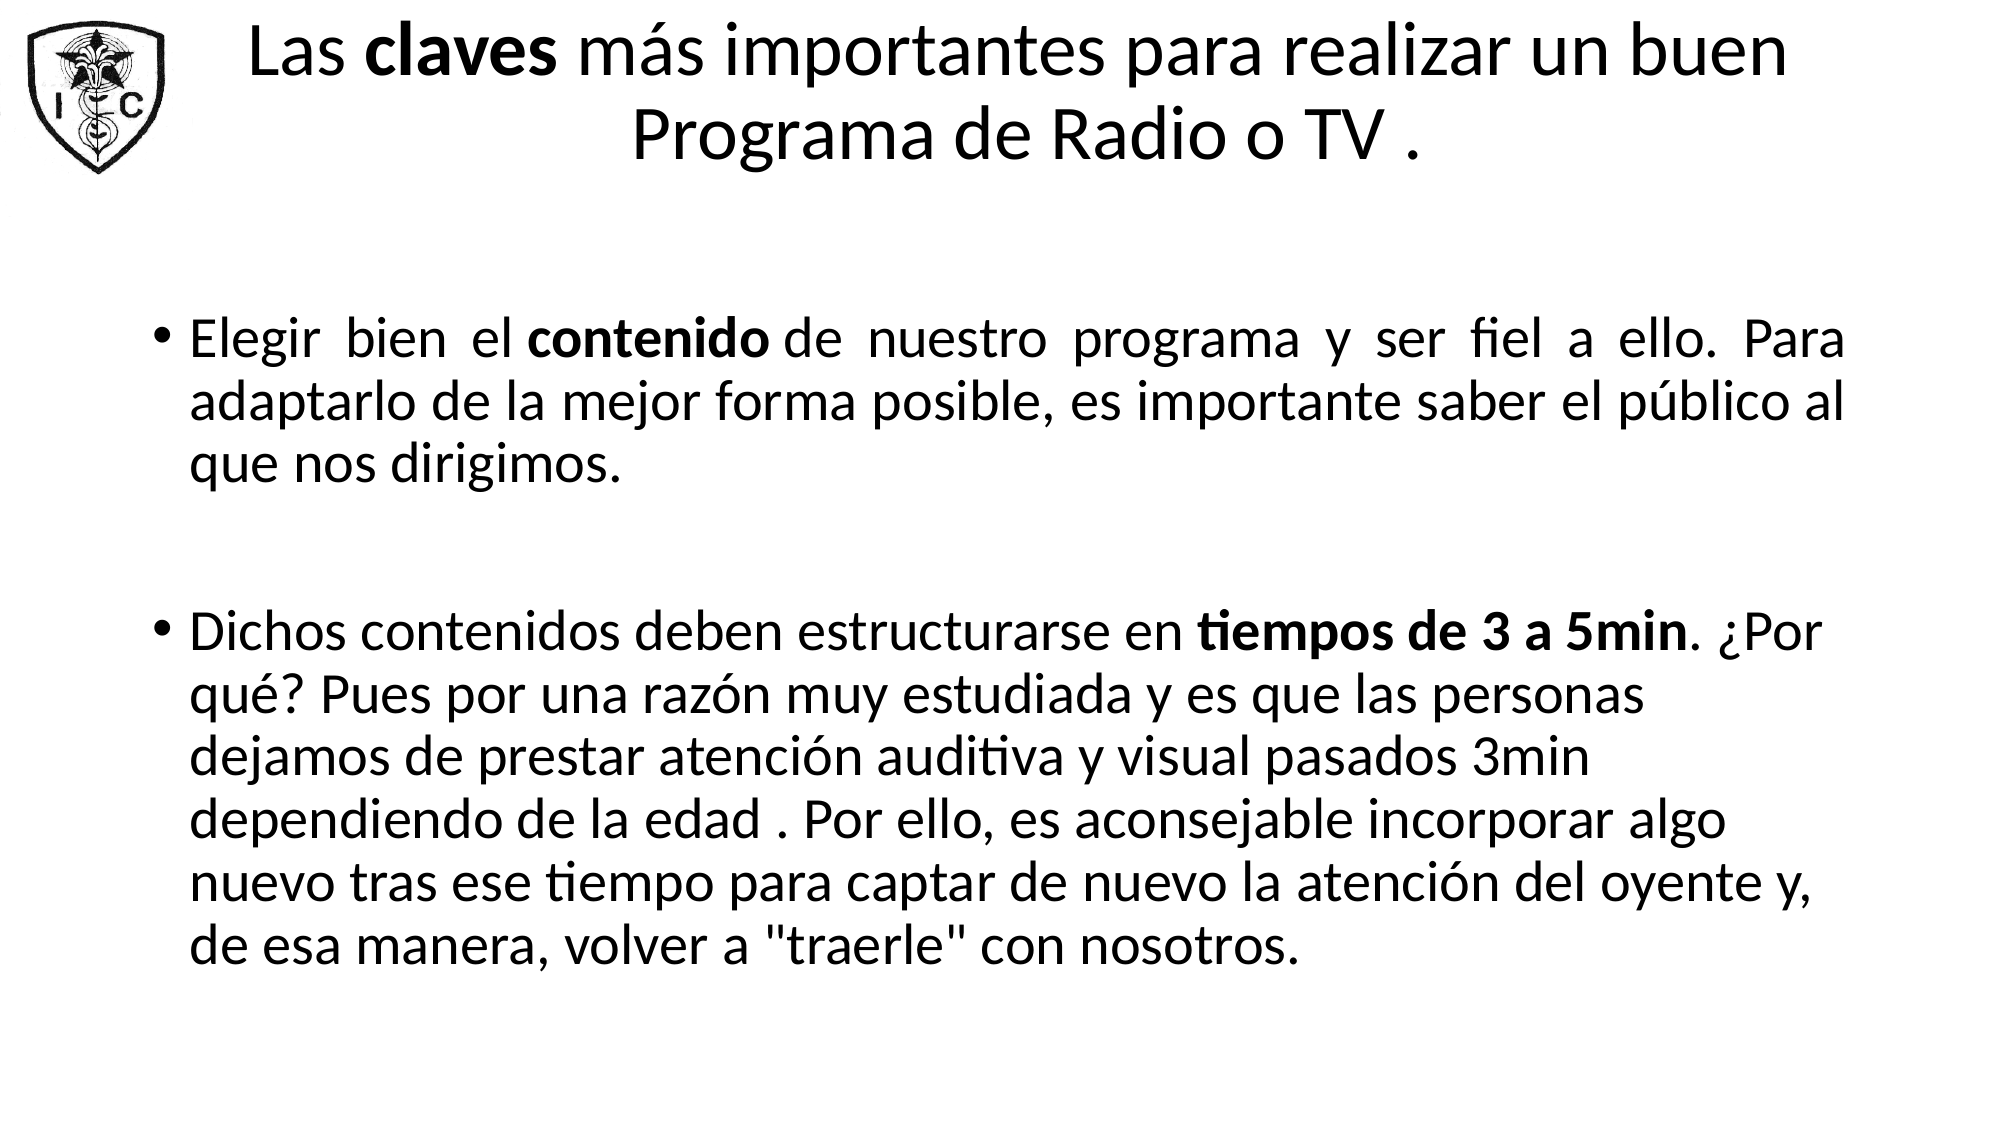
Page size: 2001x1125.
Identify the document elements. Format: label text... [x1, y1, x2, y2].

list Elegir bien el contenido de nuestro programa y ser fiel a ello. Para adaptarlo de la mejor forma posible, es importante saber el público al que nos dirigimos. Dichos contenidos deben estructurarse en tiempos de 3 a 5min. ¿Por qué? Pues por una razón muy estudiada y es que las personas dejamos de prestar atención auditiva y visual pasados 3min dependiendo de la edad . Por ello, es aconsejable incorporar algo nuevo tras ese tiempo para captar de nuevo la atención del oyente y, de esa manera, volver a "traerle" con nosotros. [137, 299, 1863, 1014]
title Las claves más importantes para realizar un buen Programa de Radio o TV . [192, 0, 1863, 278]
picture [0, 0, 193, 218]
